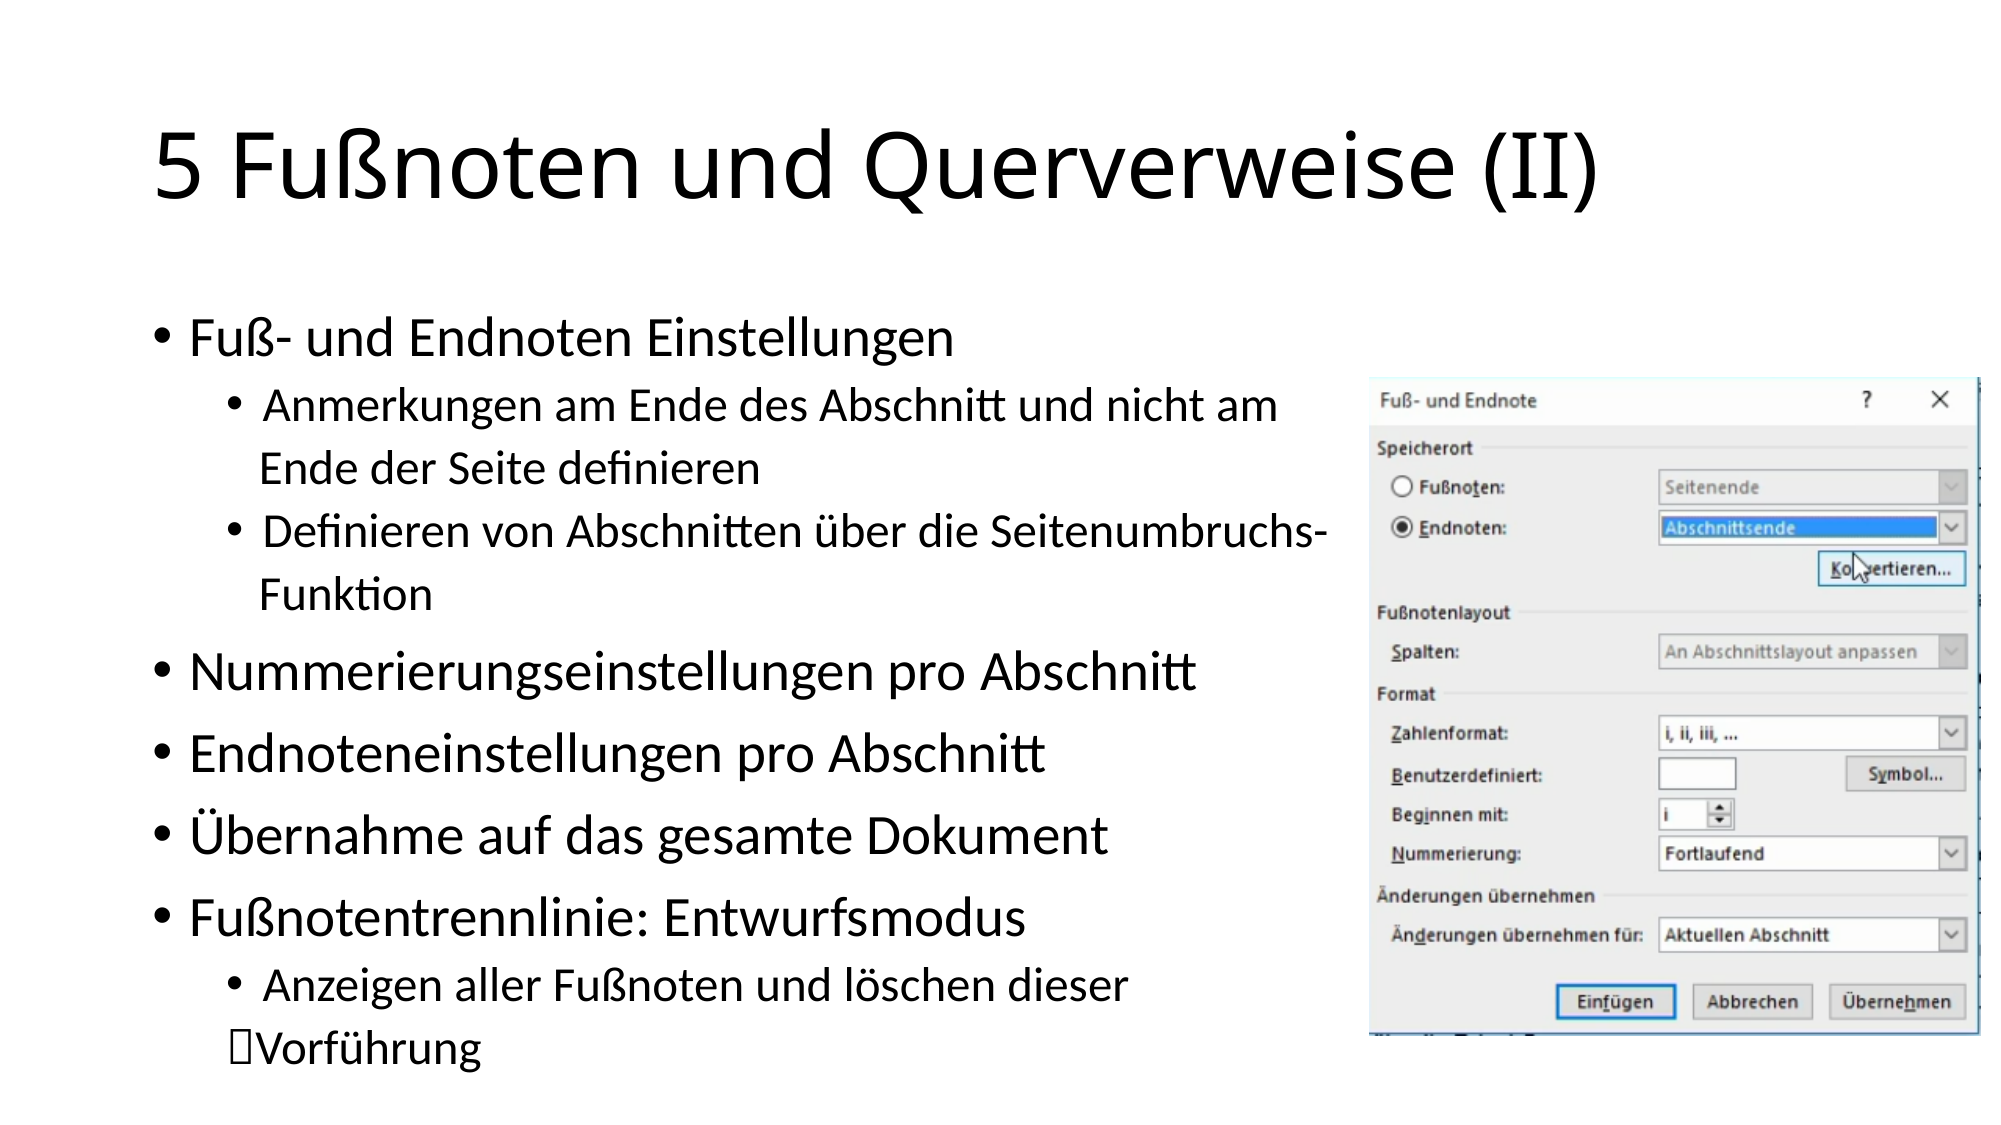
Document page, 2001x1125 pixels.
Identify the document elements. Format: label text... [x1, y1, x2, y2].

list Fuß- und Endnoten Einstellungen Anmerkungen am Ende des Abschnitt und nicht am Ende der Seite definieren Definieren von Abschnitten über die Seitenumbruchs- Funktion Nummerierungseinstellungen pro Abschnitt Endnoteneinstellungen pro Abschnitt Übernahme auf das gesamte Dokument Fußnotentrennlinie: Entwurfsmodus Anzeigen aller Fußnoten und löschen dieser Vorführung [137, 299, 1863, 1088]
title 5 Fußnoten und Querverweise (II) [137, 59, 1863, 278]
picture [1369, 377, 1981, 1036]
